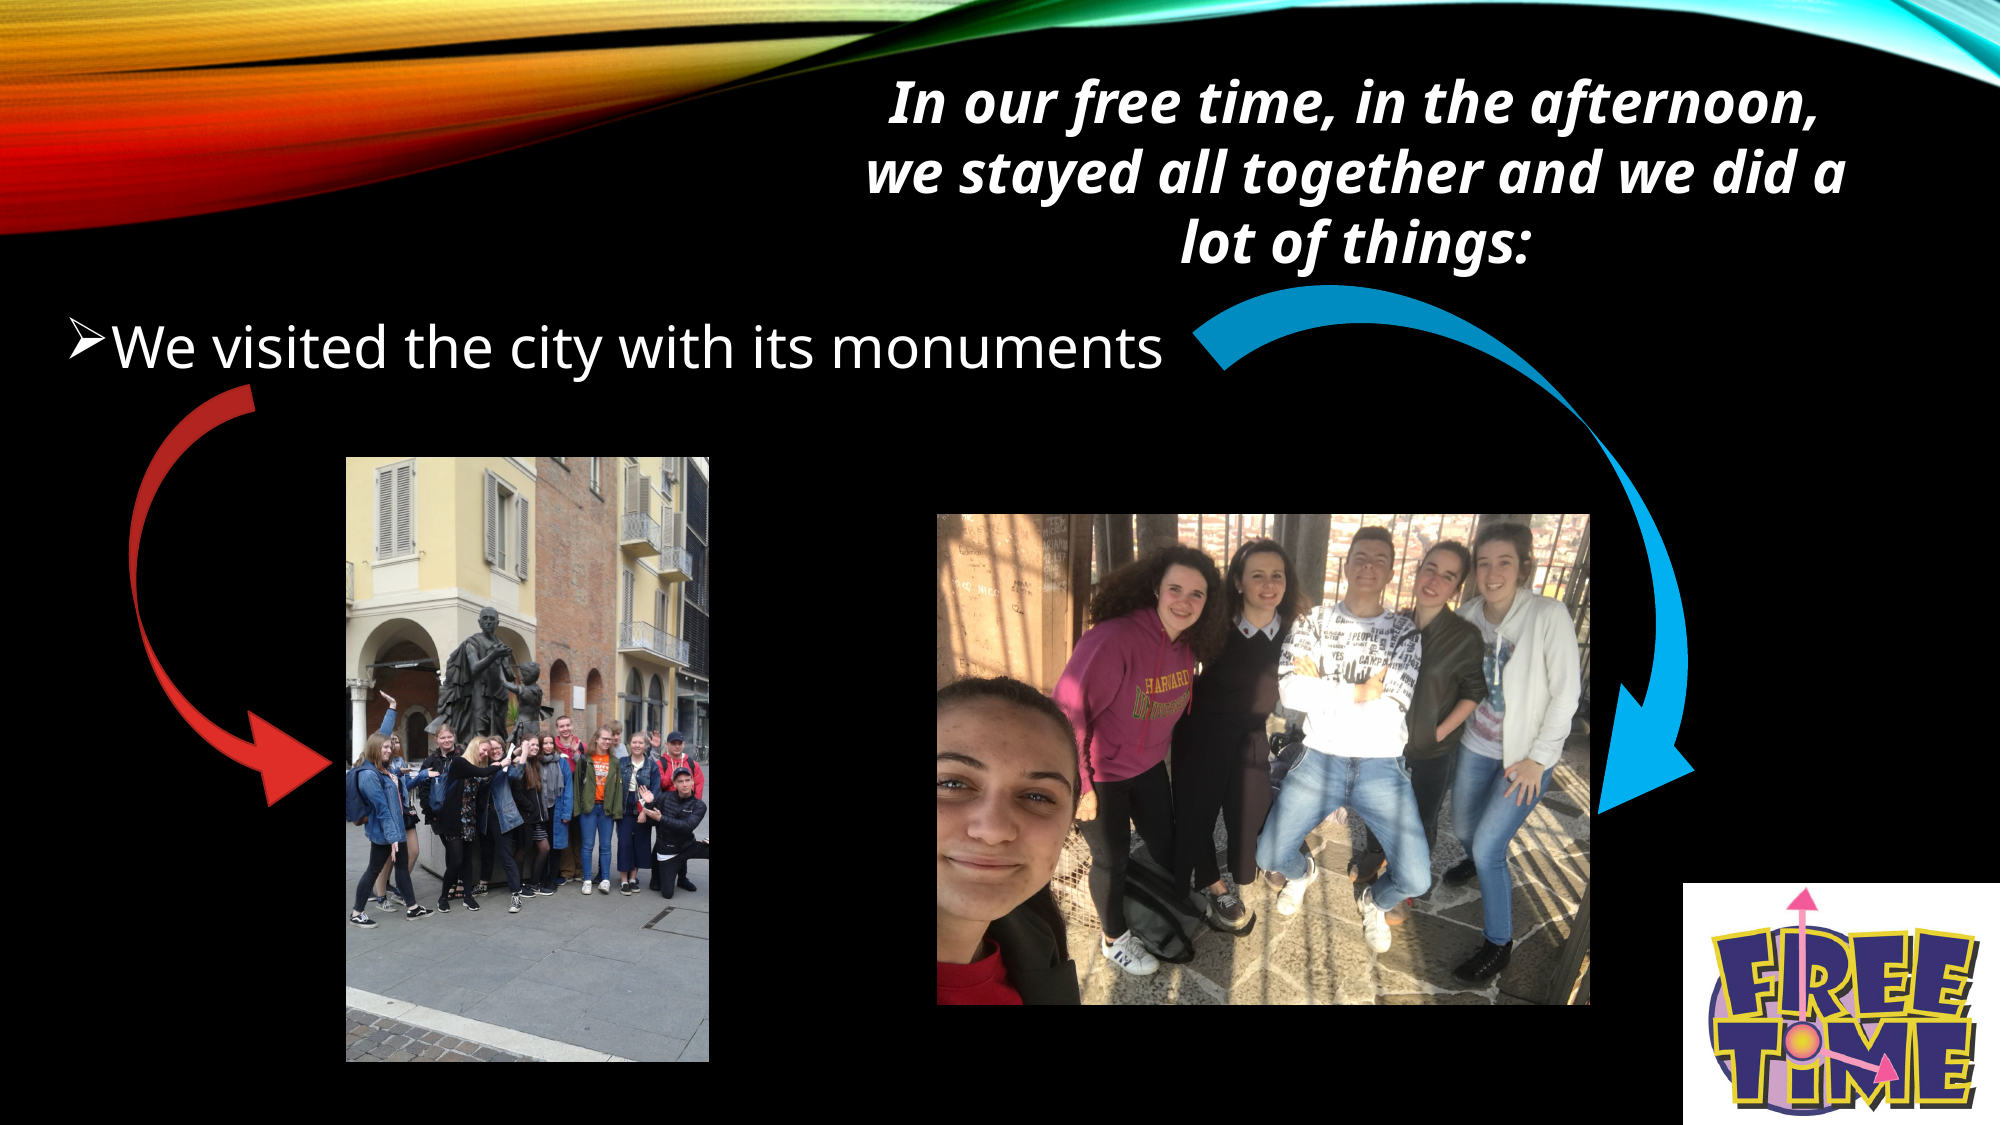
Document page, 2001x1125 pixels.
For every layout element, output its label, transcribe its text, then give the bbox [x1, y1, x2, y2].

picture [0, 0, 2000, 237]
picture [936, 513, 1590, 1005]
picture [346, 456, 710, 1062]
picture [1683, 883, 2000, 1125]
text_box We visited the city with its monuments [49, 303, 1193, 388]
text_box [128, 384, 333, 807]
text_box In our free time, in the afternoon, we stayed all together and we did a lot of things: [833, 57, 1880, 282]
text_box [1191, 284, 1696, 816]
